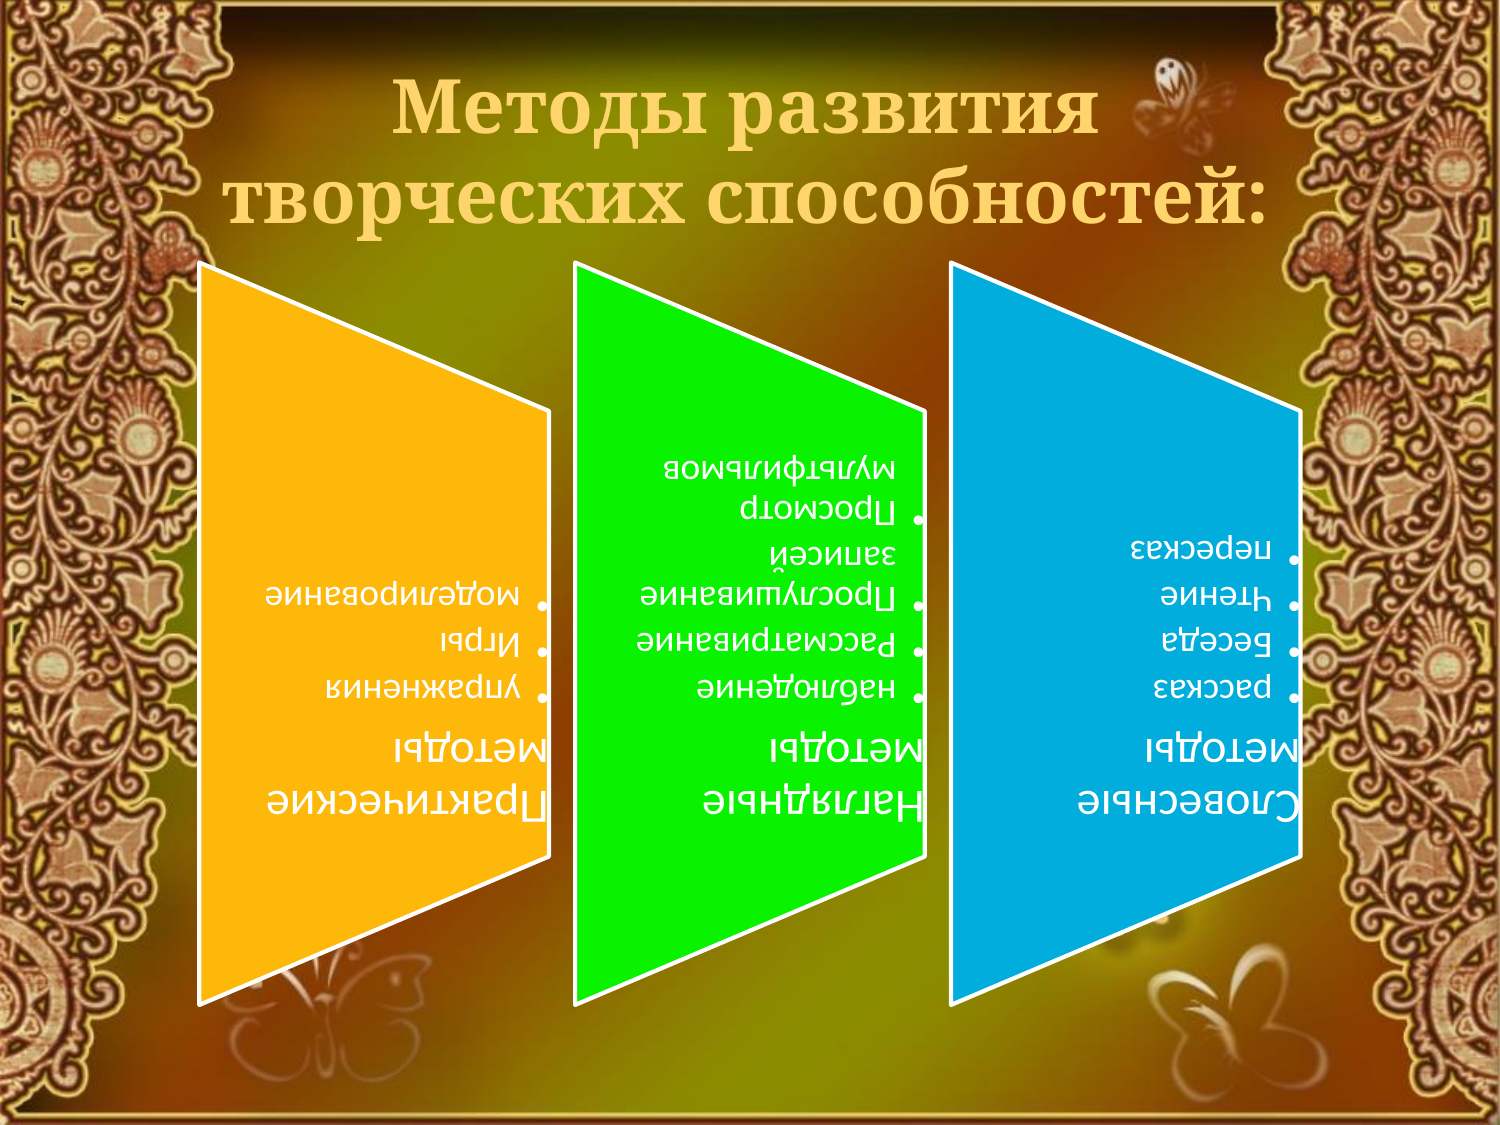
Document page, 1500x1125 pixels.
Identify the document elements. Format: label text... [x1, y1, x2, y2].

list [198, 262, 1301, 1006]
title Методы развития творческих способностей: [183, 54, 1308, 243]
picture [0, 0, 1500, 1125]
